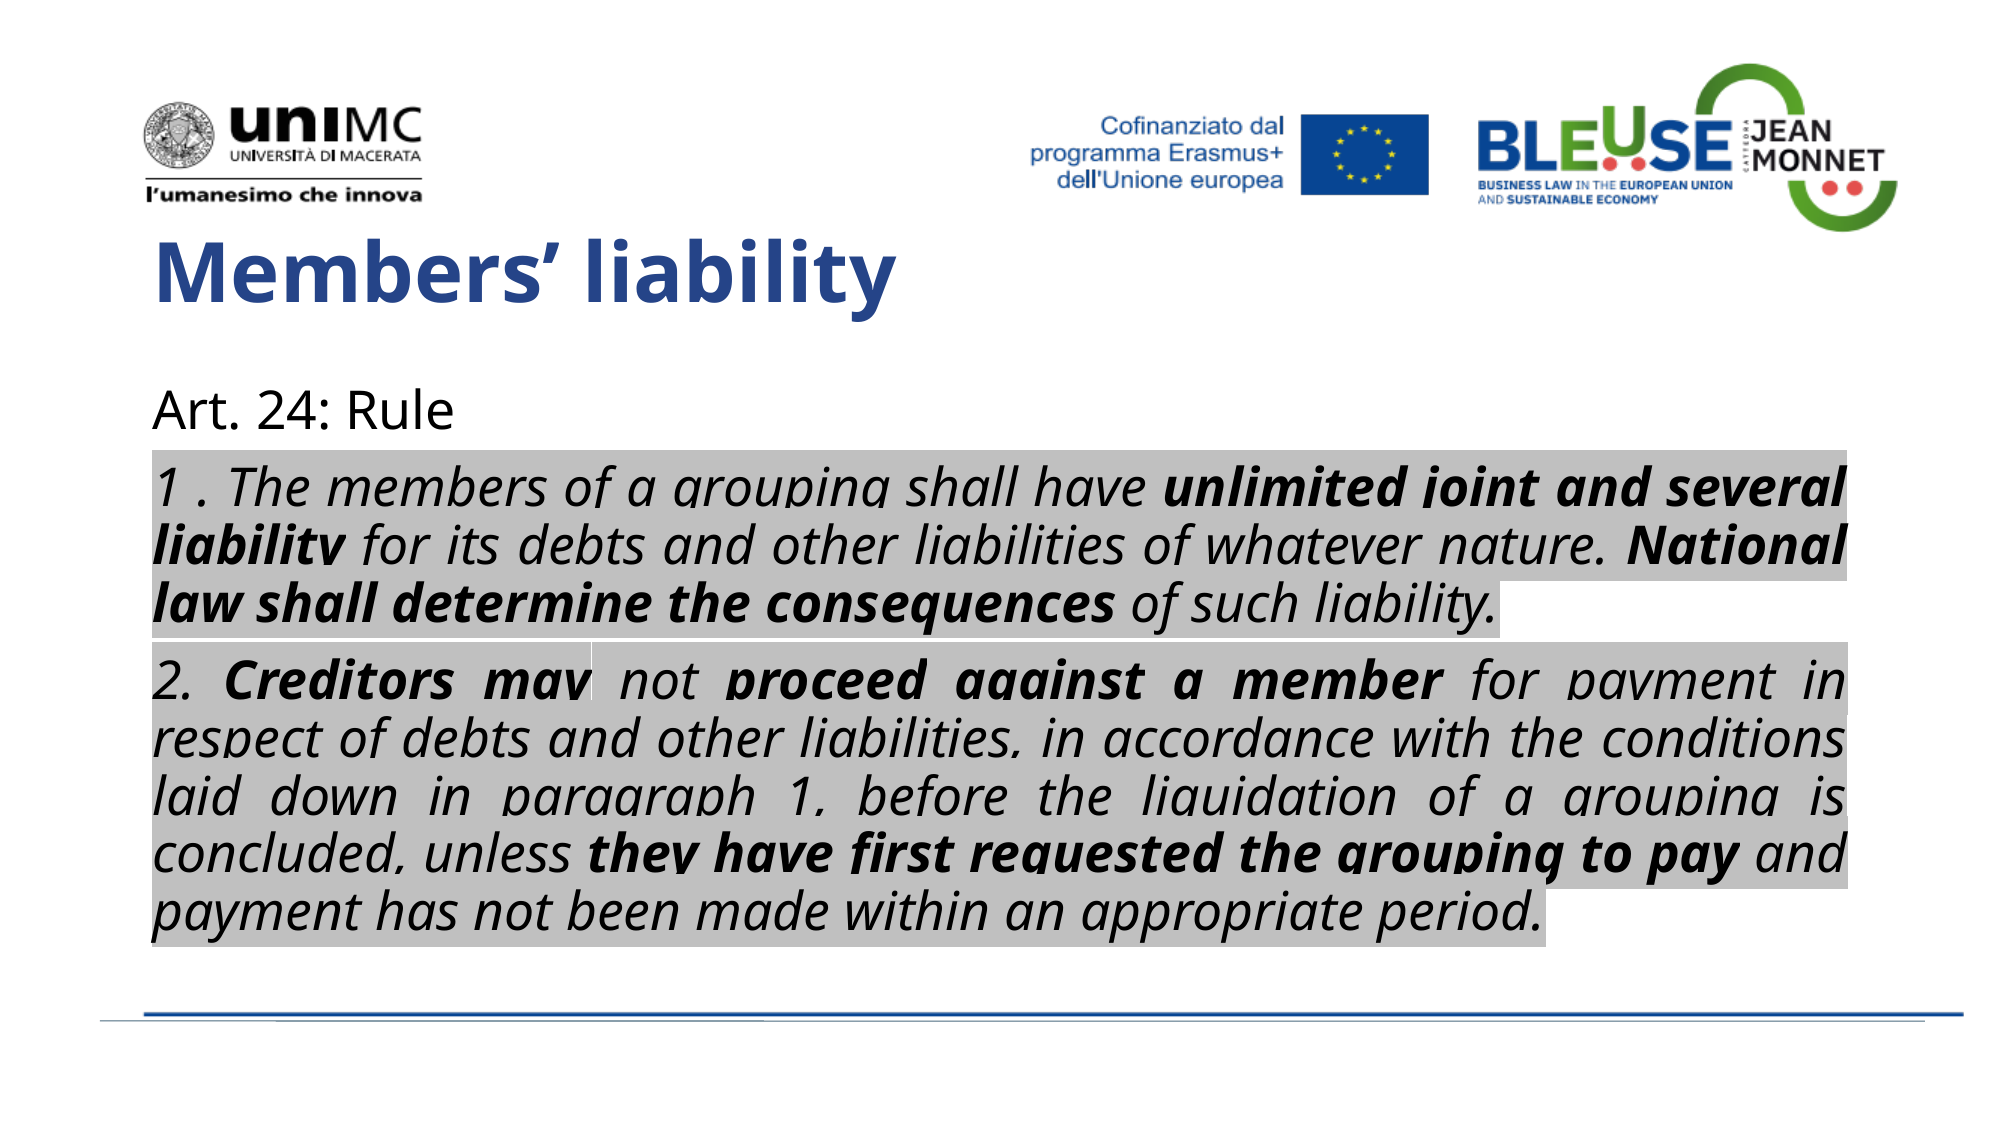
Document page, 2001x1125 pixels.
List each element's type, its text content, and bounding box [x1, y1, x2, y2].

list Art. 24: Rule 1 . The members of a grouping shall have unlimited joint and several liability for its debts and other liabilities of whatever nature. National law shall determine the consequences of such liability. 2. Creditors may not proceed against a member for payment in respect of debts and other liabilities, in accordance with the conditions laid down in paragraph 1, before the liquidation of a grouping is concluded, unless they have first requested the grouping to pay and payment has not been made within an appropriate period. [137, 376, 1863, 1014]
title Members’ liability [137, 204, 1863, 347]
